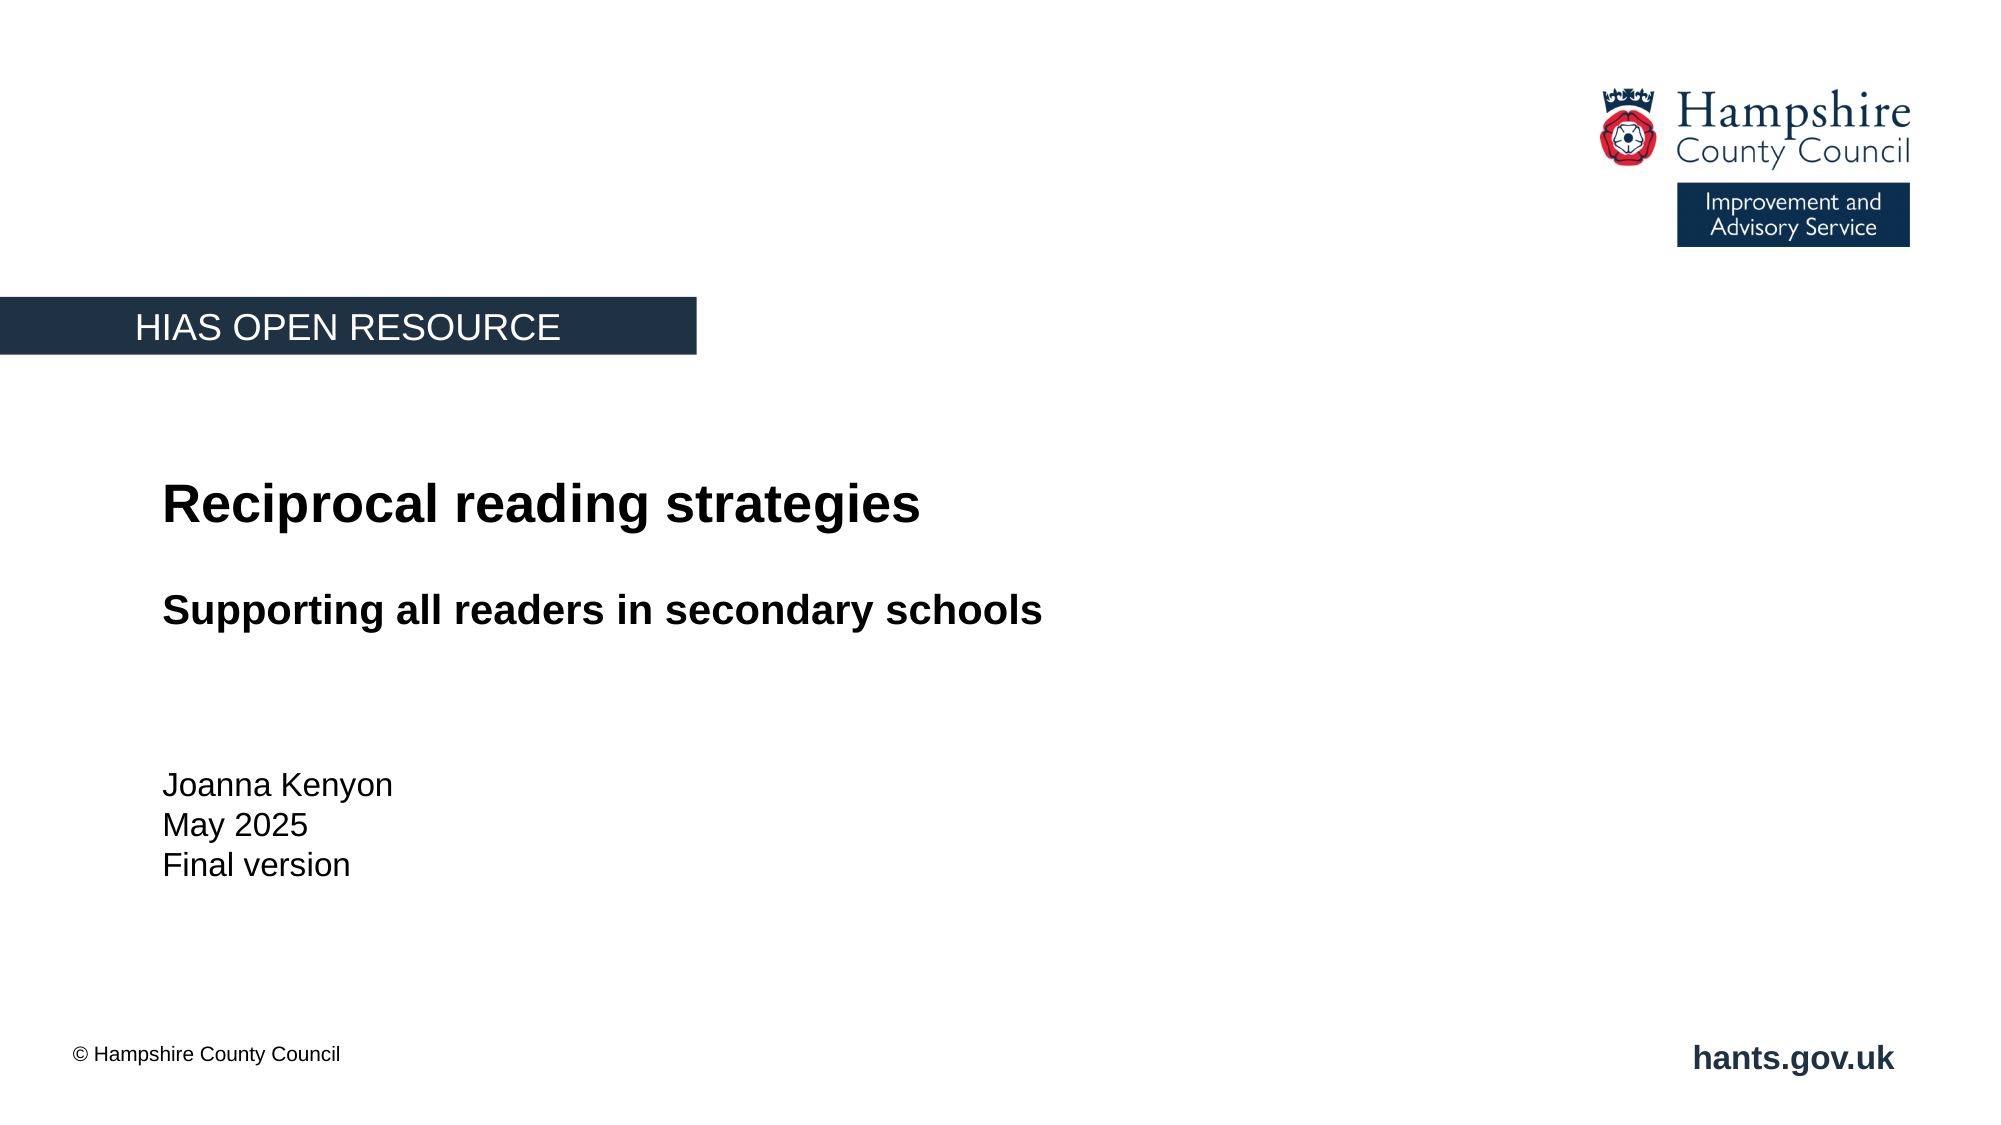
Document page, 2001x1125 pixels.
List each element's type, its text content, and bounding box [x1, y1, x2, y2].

text_box Reciprocal reading strategies ­ Supporting all readers in secondary schools [147, 460, 1218, 641]
text_box Joanna Kenyon May 2025 Final version [147, 755, 1361, 891]
picture [1600, 88, 1910, 247]
